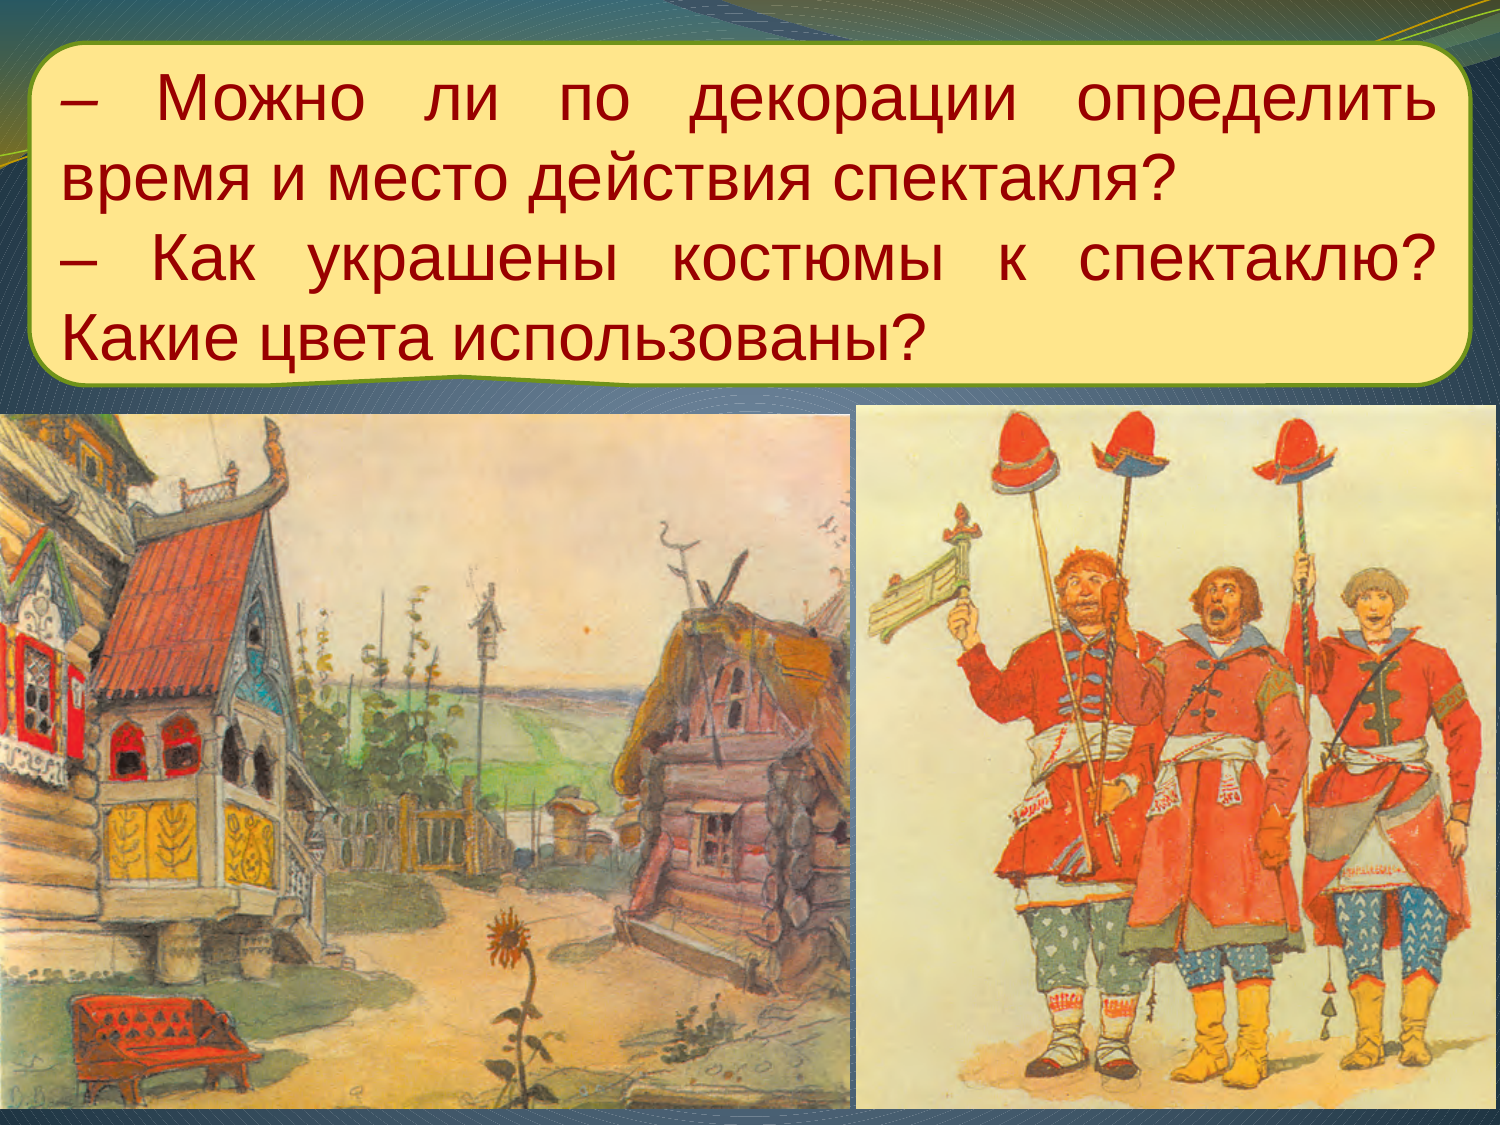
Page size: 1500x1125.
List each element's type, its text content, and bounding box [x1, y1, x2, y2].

picture [855, 405, 1496, 1109]
text_box – Можно ли по декорации определить время и место действия спектакля? – Как украшены костюмы к спектаклю? Какие цвета использованы? [27, 40, 1473, 388]
picture [0, 414, 850, 1109]
